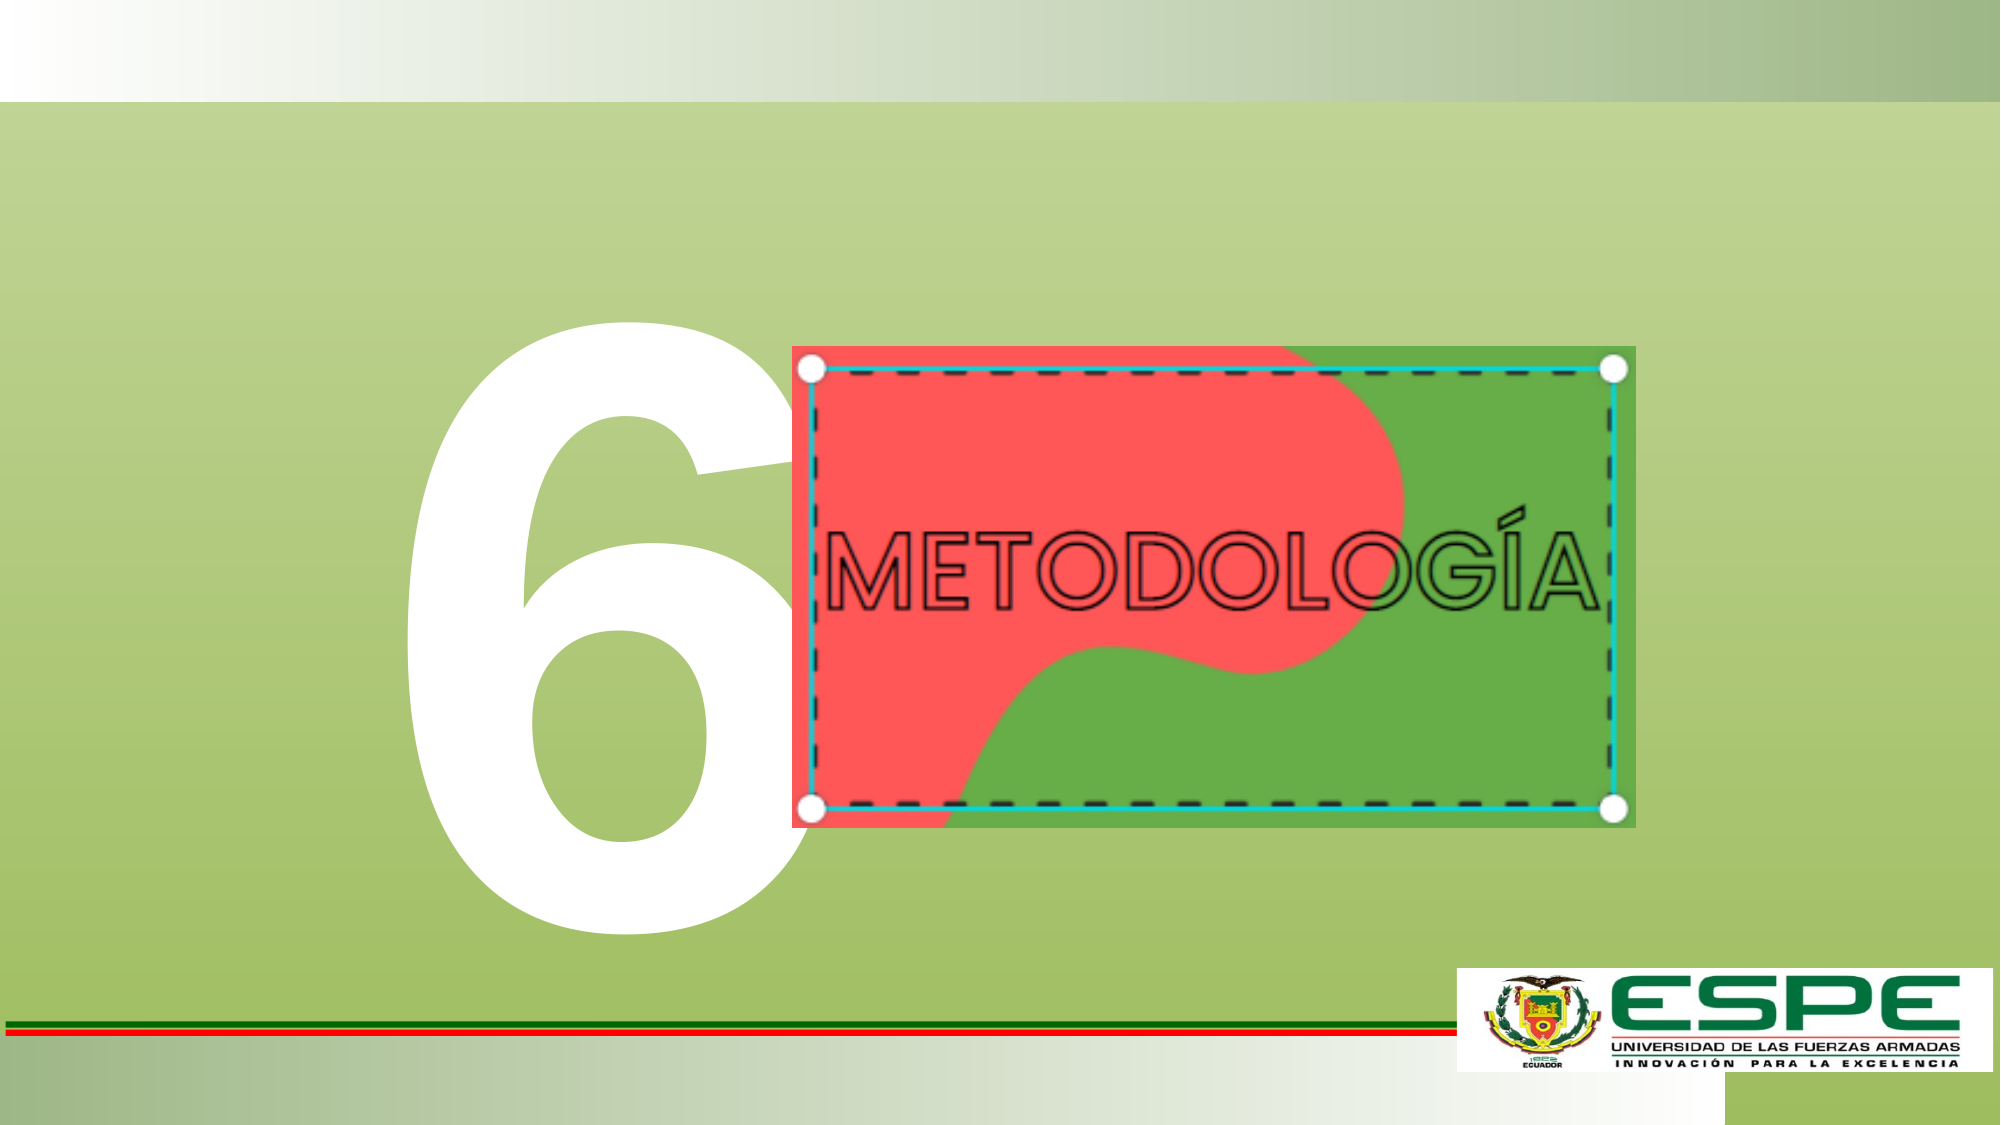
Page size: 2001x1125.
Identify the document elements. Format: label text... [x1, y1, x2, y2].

text_box 6 [362, 54, 575, 846]
picture [1456, 968, 1994, 1072]
picture [792, 345, 1636, 829]
